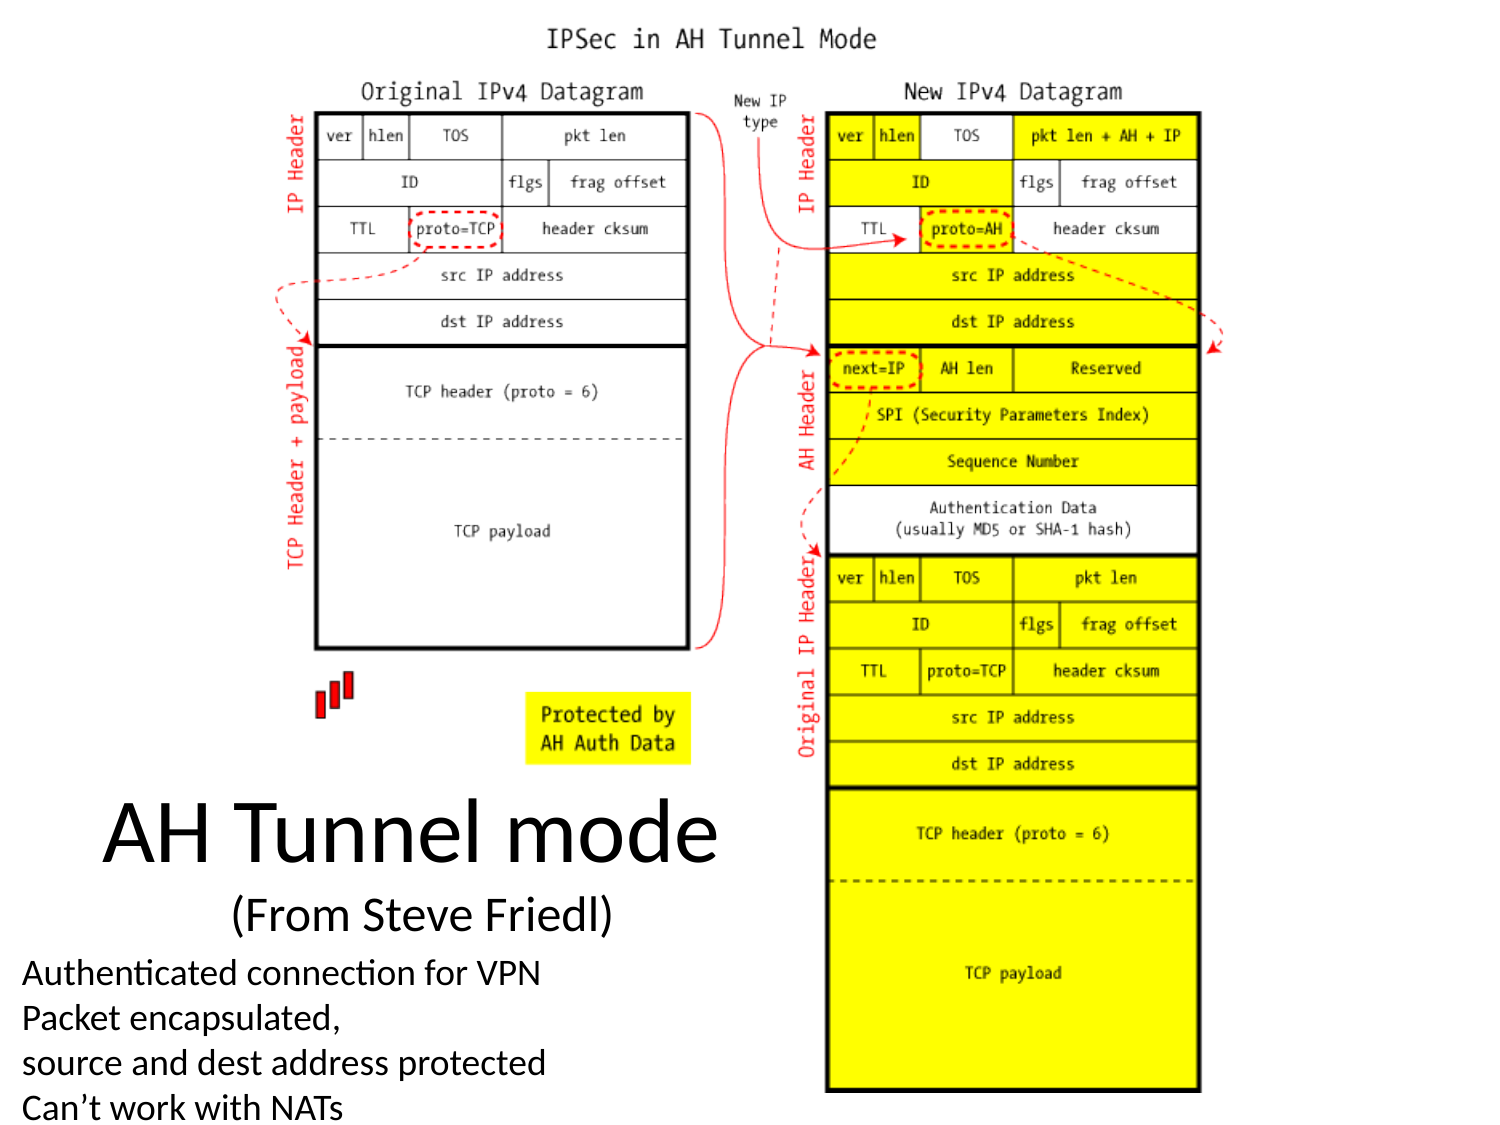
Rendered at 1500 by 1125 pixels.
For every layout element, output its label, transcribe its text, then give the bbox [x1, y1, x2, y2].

text_box Authenticated connection for VPN Packet encapsulated, source and dest address protected Can’t work with NATs [7, 940, 566, 1125]
picture [274, 23, 1226, 1093]
title AH Tunnel mode (From Steve Friedl) [0, 762, 269, 950]
